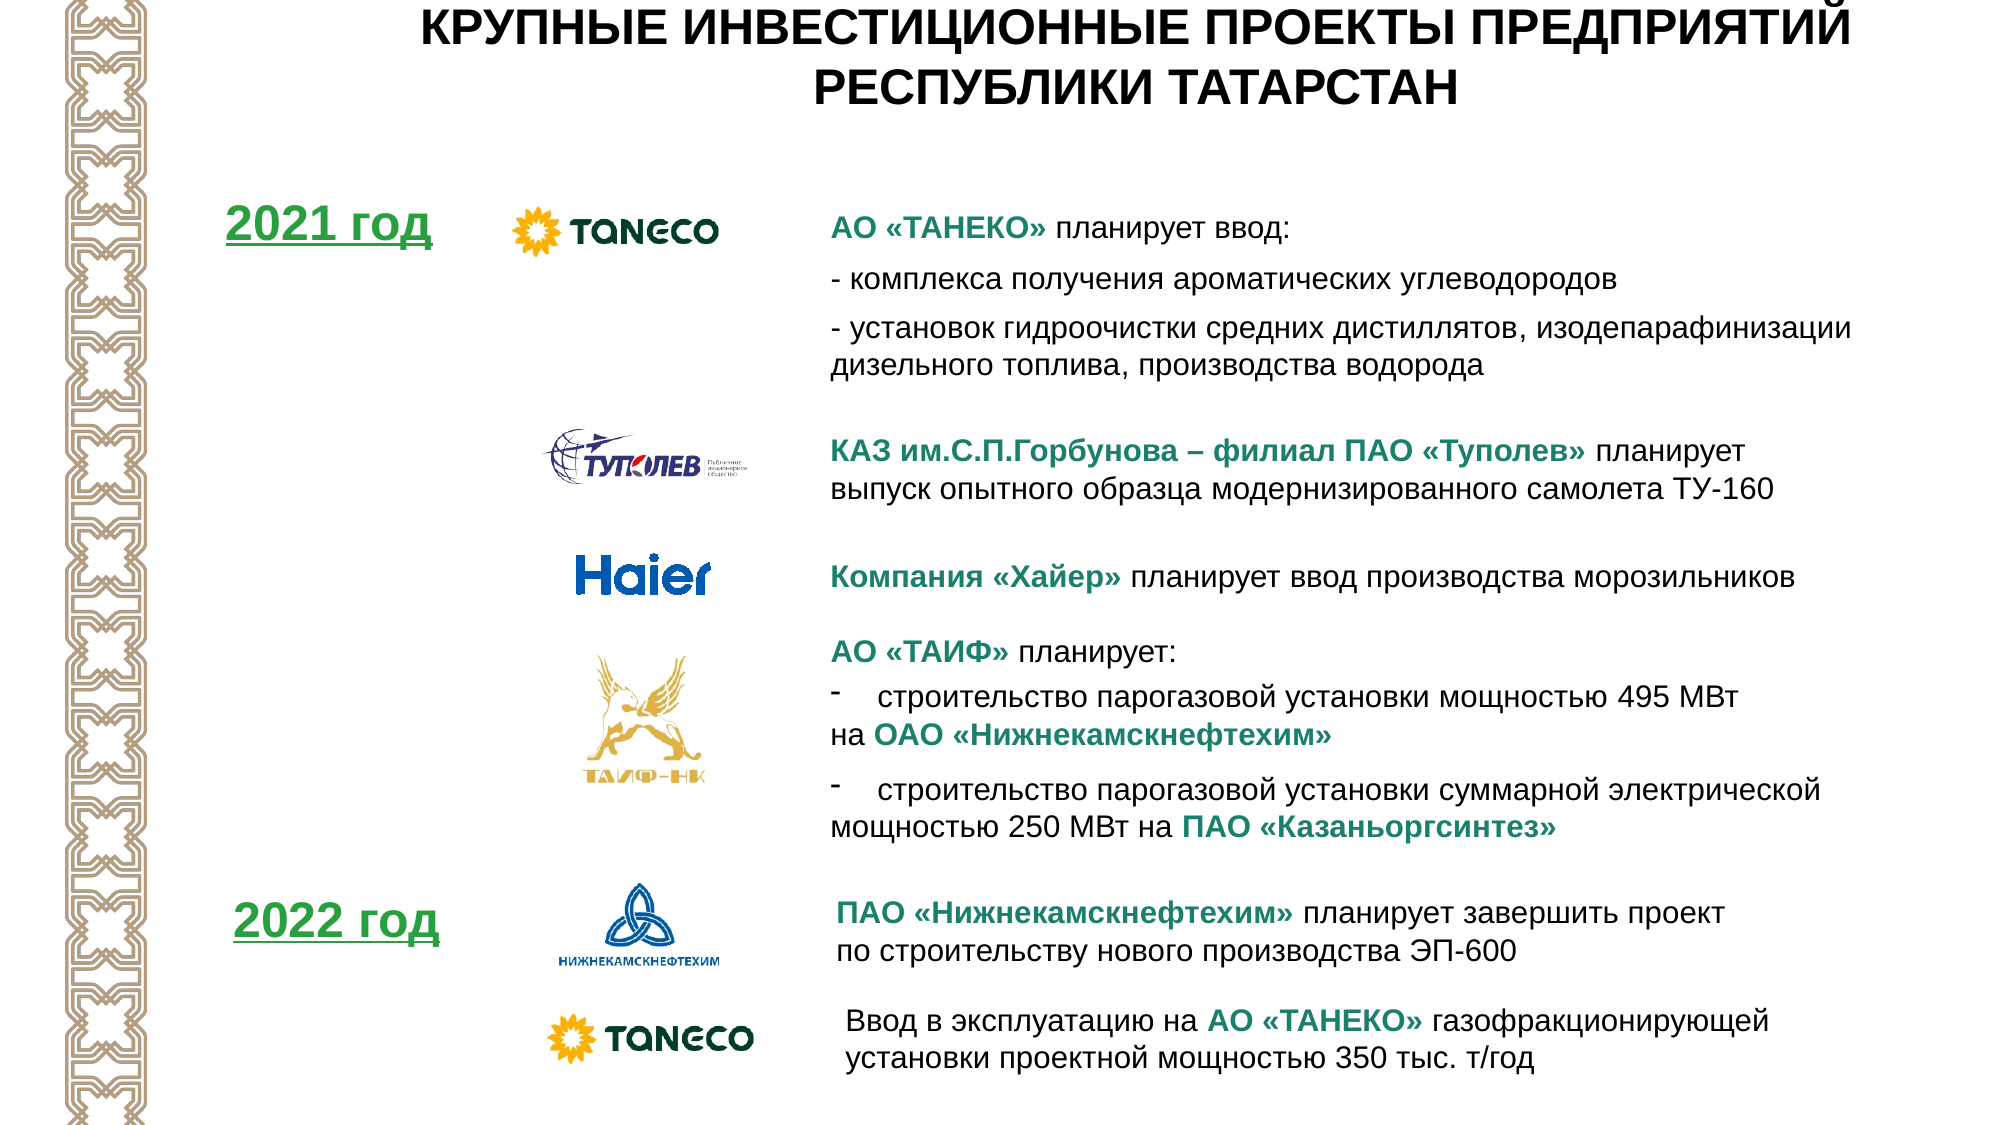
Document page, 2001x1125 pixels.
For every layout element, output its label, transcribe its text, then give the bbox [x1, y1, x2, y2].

text_box Компания «Хайер» планирует ввод производства морозильников [830, 555, 2000, 601]
picture [512, 204, 719, 258]
text_box - комплекса получения ароматических углеводородов [830, 258, 1737, 303]
text_box КАЗ им.С.П.Горбунова – филиал ПАО «Туполев» планирует выпуск опытного образца модернизированного самолета ТУ-160 [830, 430, 2000, 513]
picture [582, 654, 705, 783]
text_box 2021 год [211, 183, 448, 259]
text_box Ввод в эксплуатацию на АО «ТАНЕКО» газофракционирующей установки проектной мощностью 350 тыс. т/год [830, 992, 1956, 1083]
picture [547, 1011, 754, 1065]
picture [559, 883, 719, 966]
text_box АО «ТАНЕКО» планирует ввод: [830, 206, 1803, 252]
text_box строительство парогазовой установки суммарной электрической мощностью 250 МВт на ПАО «Казаньоргсинтез» [830, 769, 2000, 852]
text_box 2022 год [218, 880, 456, 955]
text_box строительство парогазовой установки мощностью 495 МВт на ОАО «Нижнекамскнефтехим» [830, 676, 2000, 759]
text_box - установок гидроочистки средних дистиллятов, изодепарафинизации дизельного топлива, производства водорода [830, 306, 1969, 390]
text_box АО «ТАИФ» планирует: [830, 631, 1498, 676]
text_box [575, 553, 711, 598]
picture [540, 429, 747, 484]
picture [65, 0, 147, 1125]
text_box ПАО «Нижнекамскнефтехим» планирует завершить проект по строительству нового производства ЭП-600 [821, 885, 1923, 975]
text_box КРУПНЫЕ ИНВЕСТИЦИОННЫЕ ПРОЕКТЫ ПРЕДПРИЯТИЙ РЕСПУБЛИКИ ТАТАРСТАН [304, 0, 1969, 183]
